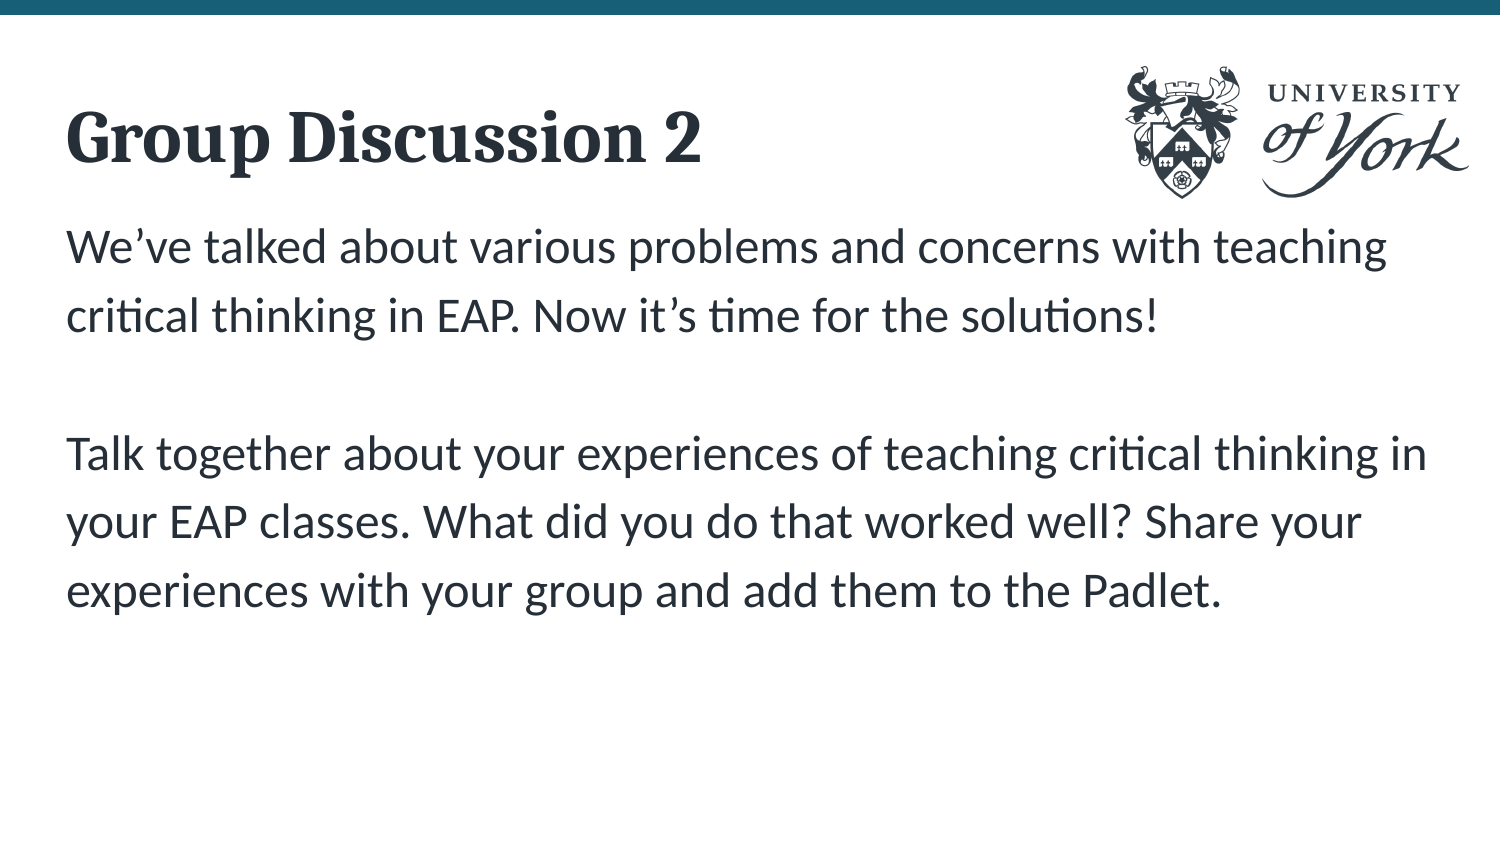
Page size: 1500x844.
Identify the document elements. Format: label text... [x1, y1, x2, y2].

picture [1107, 44, 1487, 220]
list We’ve talked about various problems and concerns with teaching critical thinking in EAP. Now it’s time for the solutions! Talk together about your experiences of teaching critical thinking in your EAP classes. What did you do that worked well? Share your experiences with your group and add them to the Padlet. [51, 189, 1449, 750]
title Group Discussion 2 [51, 72, 1191, 167]
